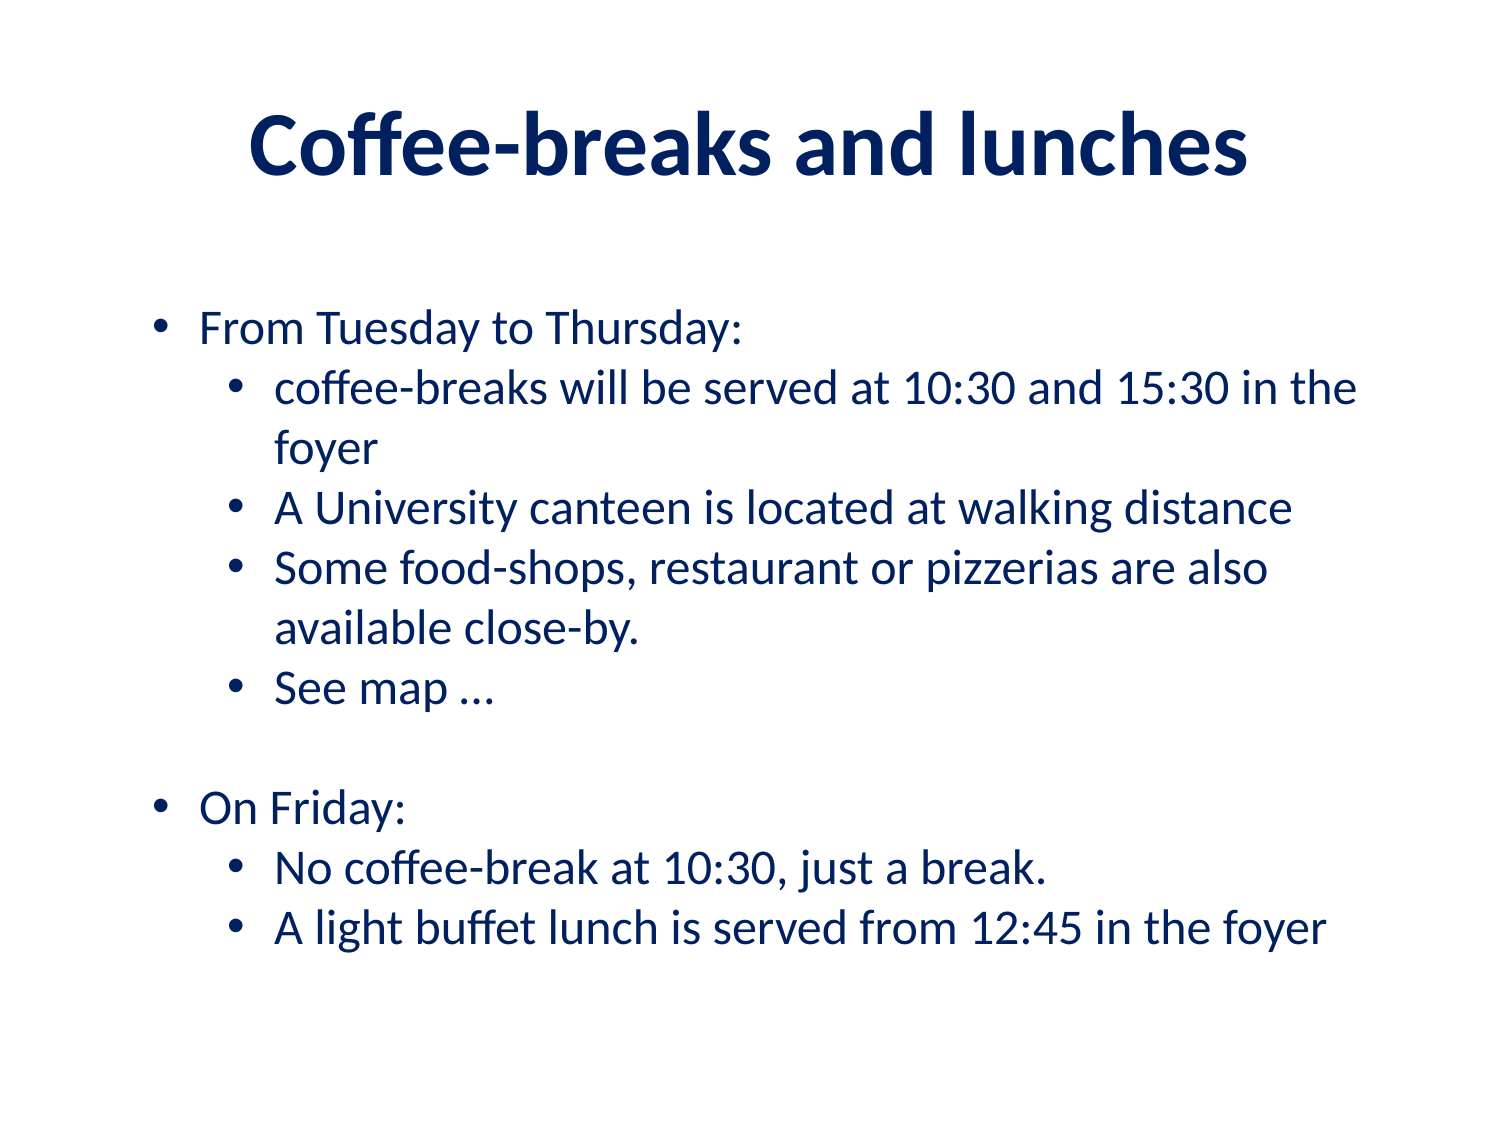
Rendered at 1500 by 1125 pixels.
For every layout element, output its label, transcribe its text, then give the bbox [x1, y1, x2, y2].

text_box From Tuesday to Thursday: coffee-breaks will be served at 10:30 and 15:30 in the foyer A University canteen is located at walking distance Some food-shops, restaurant or pizzerias are also available close-by. See map … On Friday: No coffee-break at 10:30, just a break. A light buffet lunch is served from 12:45 in the foyer [137, 287, 1413, 1023]
title Coffee-breaks and lunches [75, 45, 1425, 233]
